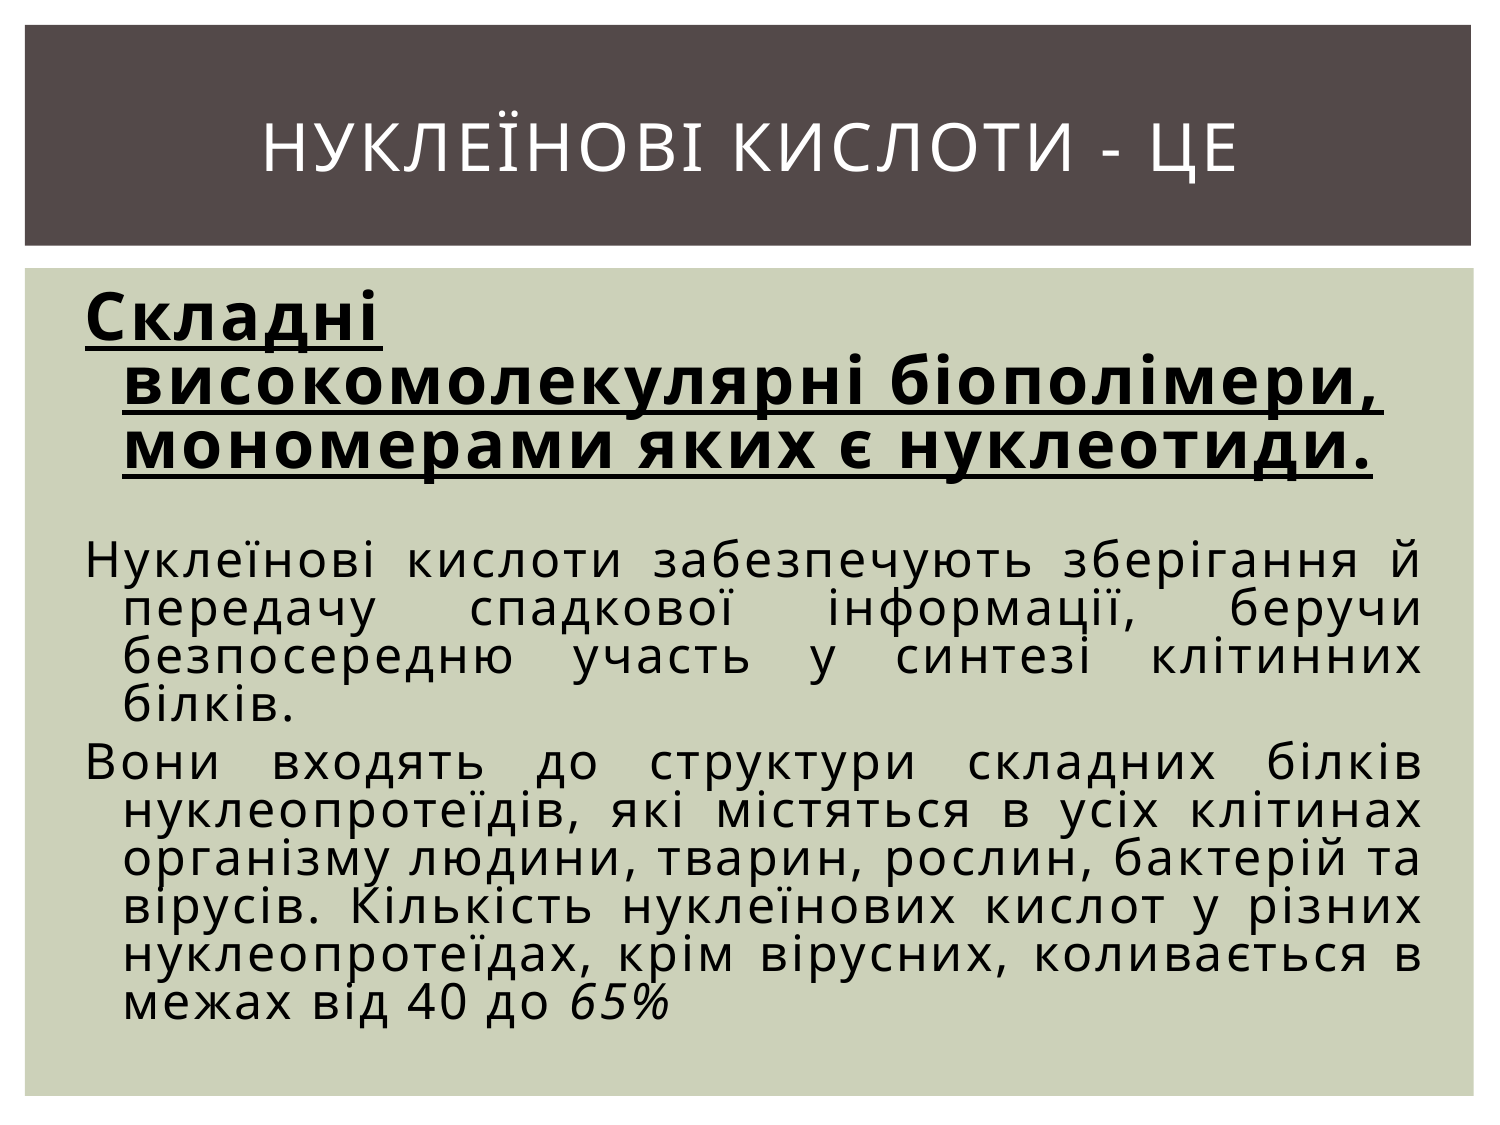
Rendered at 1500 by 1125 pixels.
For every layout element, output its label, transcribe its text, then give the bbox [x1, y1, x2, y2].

list Складні високомолекулярні біополімери, мономерами яких є нуклеотиди. Нуклеїнові кислоти забезпечують зберігання й передачу спадкової інформації, беручи безпосередню участь у синтезі клітинних білків. Вони входять до структури складних білків нуклеопротеїдів, які містяться в усіх клітинах організму людини, тварин, рослин, бактерій та вірусів. Кількість нуклеїнових кислот у різних нуклеопротеїдах, крім вірусних, коливається в межах від 40 до 65% [62, 281, 1442, 1005]
title Нуклеїнові кислоти - це [62, 58, 1438, 232]
